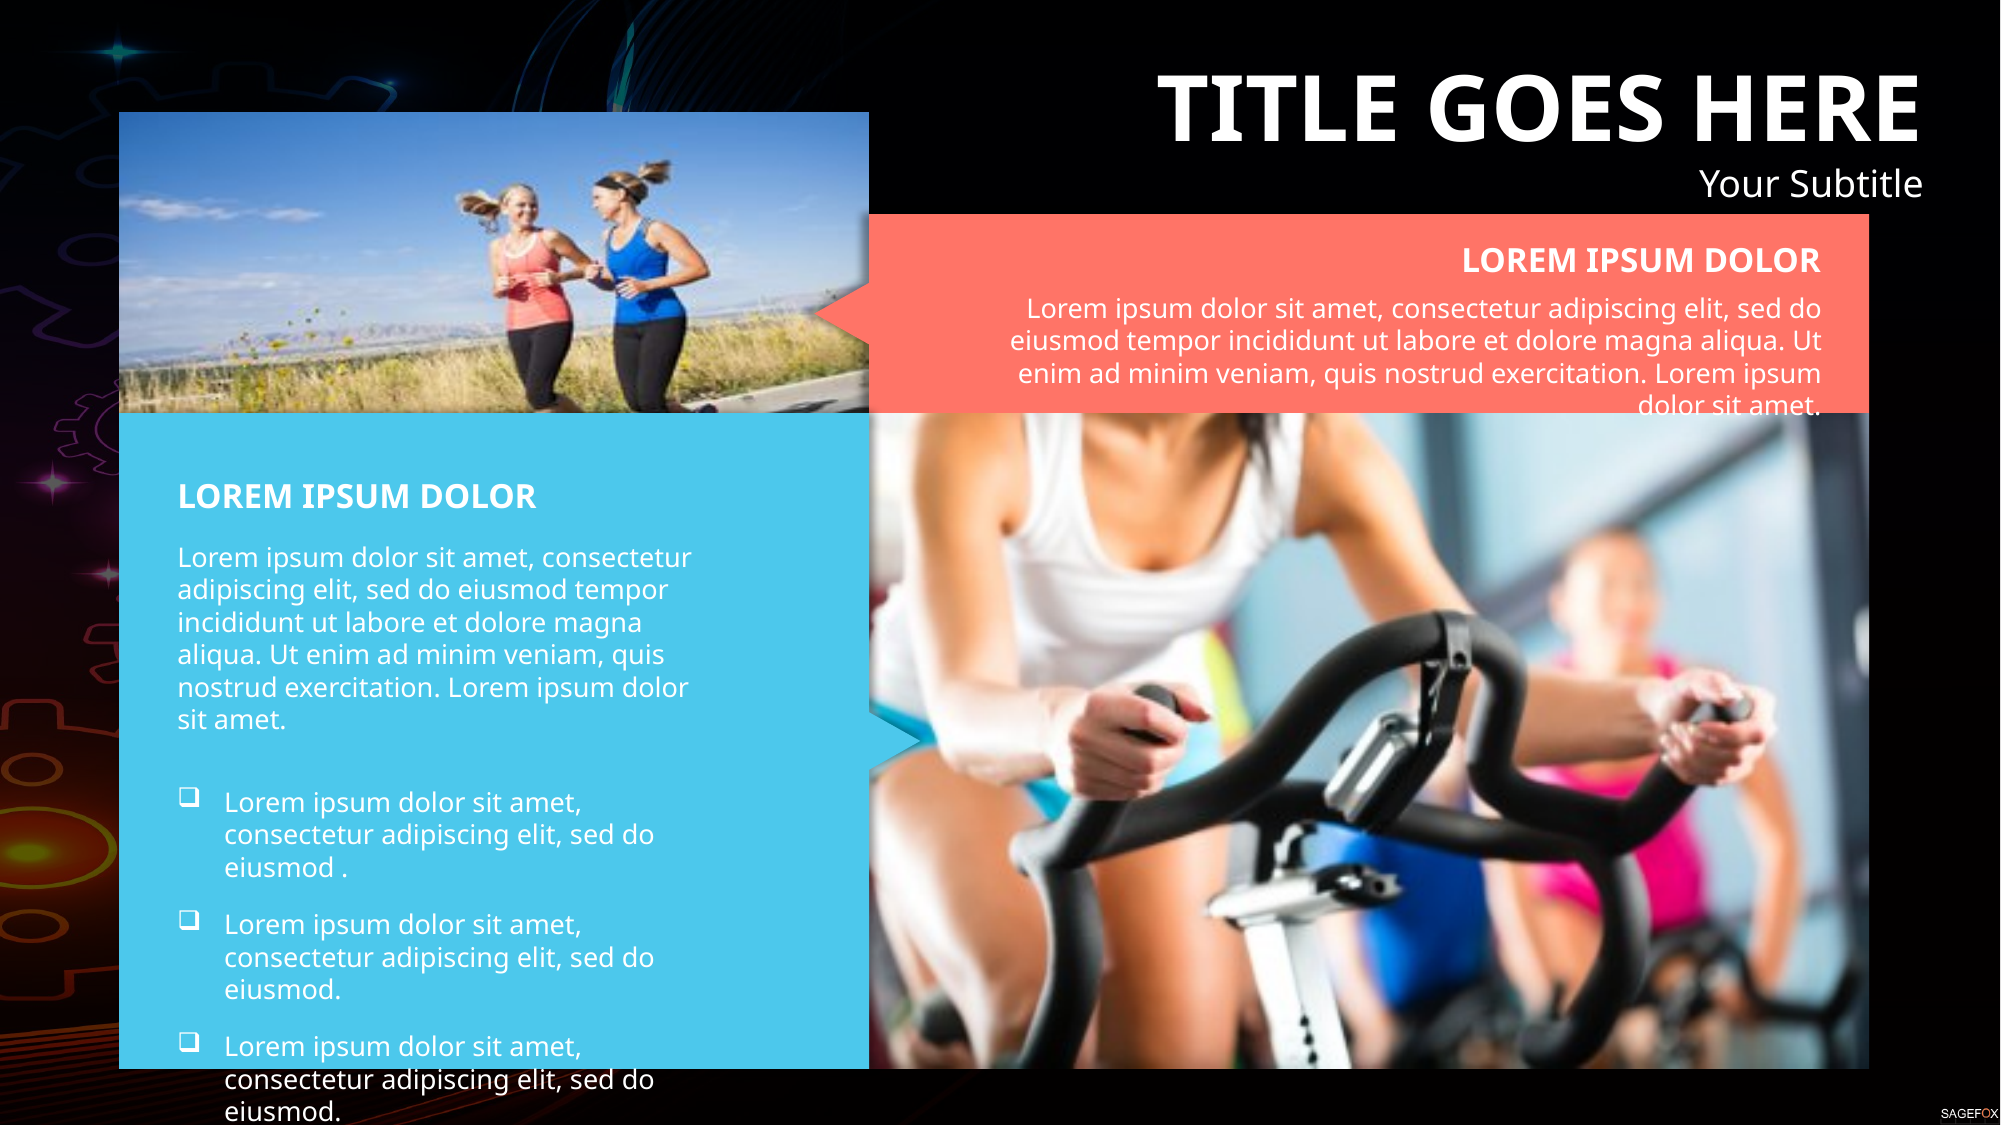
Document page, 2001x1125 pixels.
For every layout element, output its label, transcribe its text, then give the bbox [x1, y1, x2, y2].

text_box [880, 412, 1870, 1070]
text_box [118, 412, 923, 1070]
text_box LOREM IPSUM DOLOR Lorem ipsum dolor sit amet, consectetur adipiscing elit, sed do eiusmod tempor incididunt ut labore et dolore magna aliqua. Ut enim ad minim veniam, quis nostrud exercitation. Lorem ipsum dolor sit amet. [987, 231, 1837, 444]
picture [0, 0, 2001, 1125]
text_box [118, 111, 870, 412]
text_box TITLE GOES HERE Your Subtitle [1035, 42, 1939, 212]
text_box [812, 212, 1871, 415]
text_box LOREM IPSUM DOLOR Lorem ipsum dolor sit amet, consectetur adipiscing elit, sed do eiusmod tempor incididunt ut labore et dolore magna aliqua. Ut enim ad minim veniam, quis nostrud exercitation. Lorem ipsum dolor sit amet. Lorem ipsum dolor sit amet, consectetur adipiscing elit, sed do eiusmod . Lorem ipsum dolor sit amet, consectetur adipiscing elit, sed do eiusmod. Lorem ipsum dolor sit amet, consectetur adipiscing elit, sed do eiusmod. [162, 467, 717, 1125]
